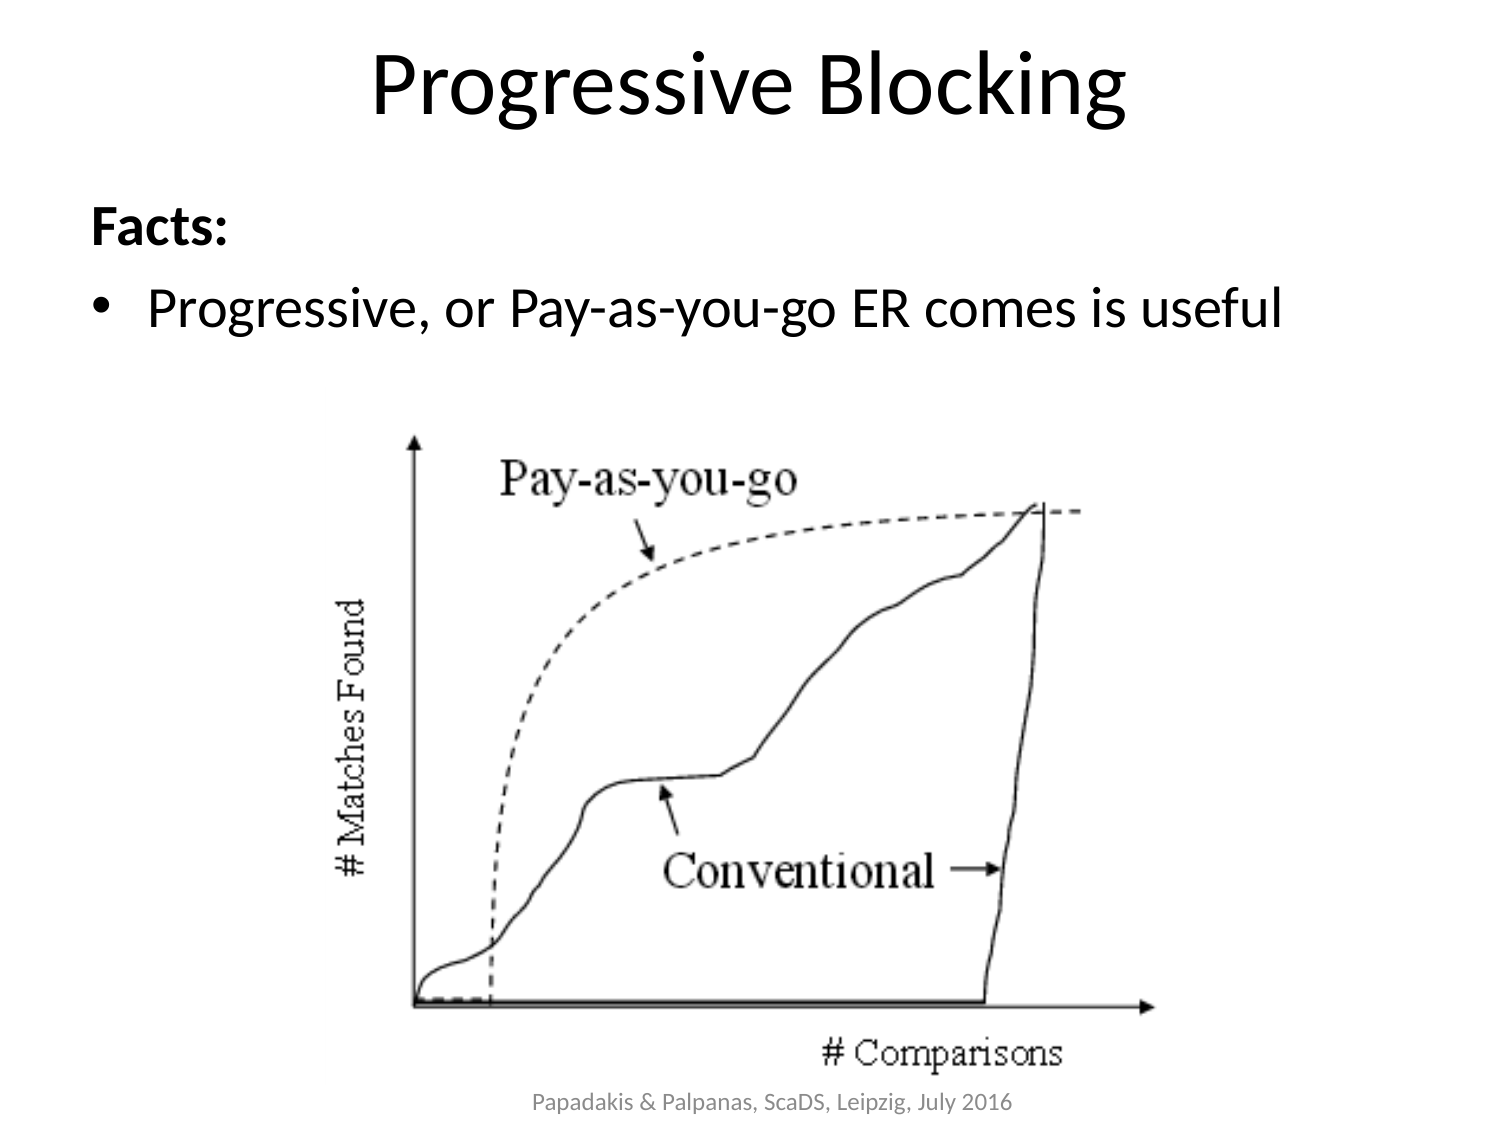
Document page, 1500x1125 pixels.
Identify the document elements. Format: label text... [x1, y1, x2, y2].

text_box Progressive Blocking [0, 15, 1500, 204]
picture [324, 387, 1164, 1085]
footer Papadakis & Palpanas, ScaDS, Leipzig, July 2016 [512, 1094, 1034, 1125]
text_box Facts: Progressive, or Pay-as-you-go ER comes is useful [76, 180, 1500, 1083]
